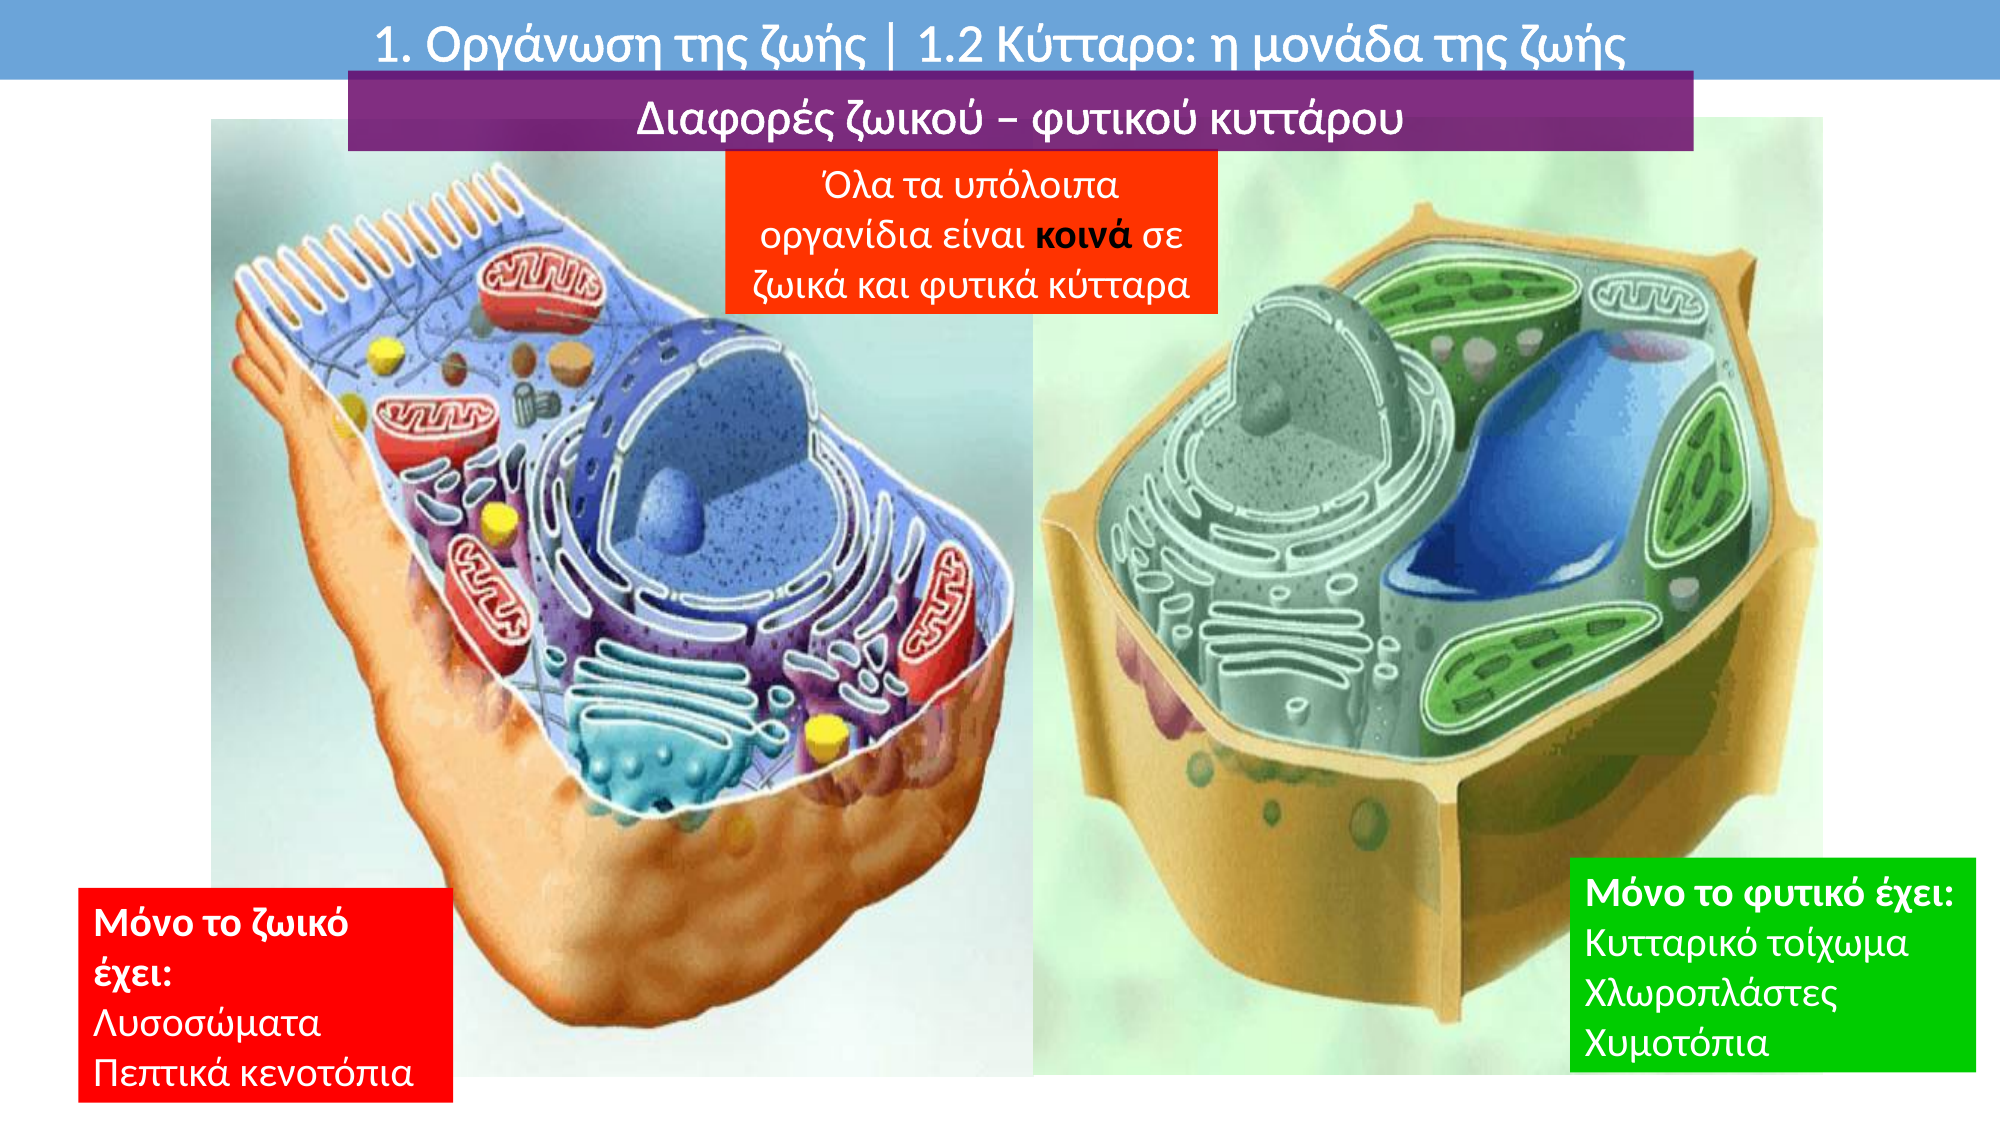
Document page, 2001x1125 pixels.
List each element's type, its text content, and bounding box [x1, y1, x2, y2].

picture [211, 117, 1823, 1077]
text_box 1. Οργάνωση της ζωής | 1.2 Κύτταρο: η μονάδα της ζωής [0, 0, 2000, 80]
text_box Μόνο το φυτικό έχει: Κυτταρικό τοίχωμα Χλωροπλάστες Χυμοτόπια [1823, 857, 1977, 1073]
text_box Μόνο το ζωικό έχει: Λυσοσώματα Πεπτικά κενοτόπια [78, 887, 454, 1103]
text_box Διαφορές ζωικού – φυτικού κυττάρου [348, 70, 1694, 119]
